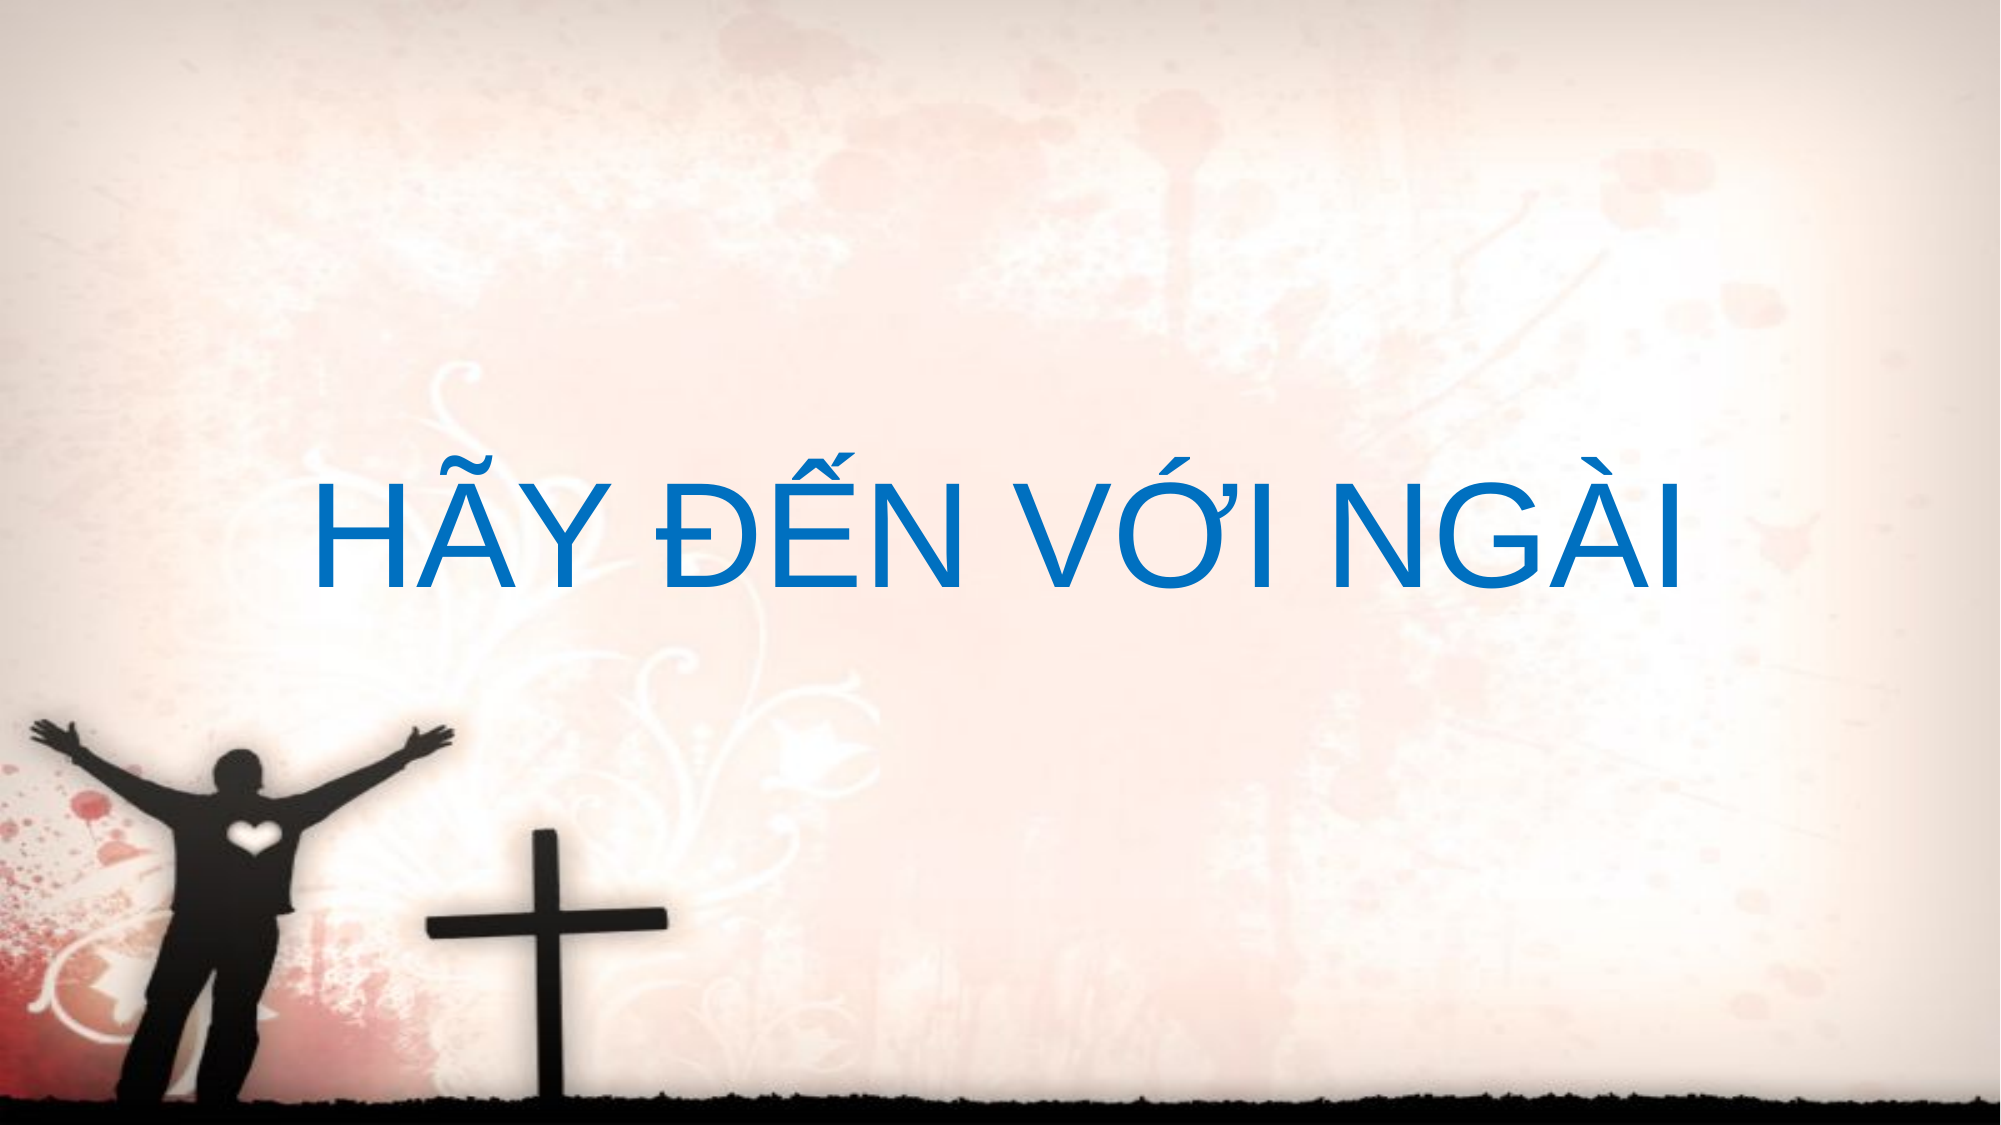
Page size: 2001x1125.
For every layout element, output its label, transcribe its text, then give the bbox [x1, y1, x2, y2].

list HÃY ĐẾN VỚI NGÀI [0, 0, 2000, 1125]
